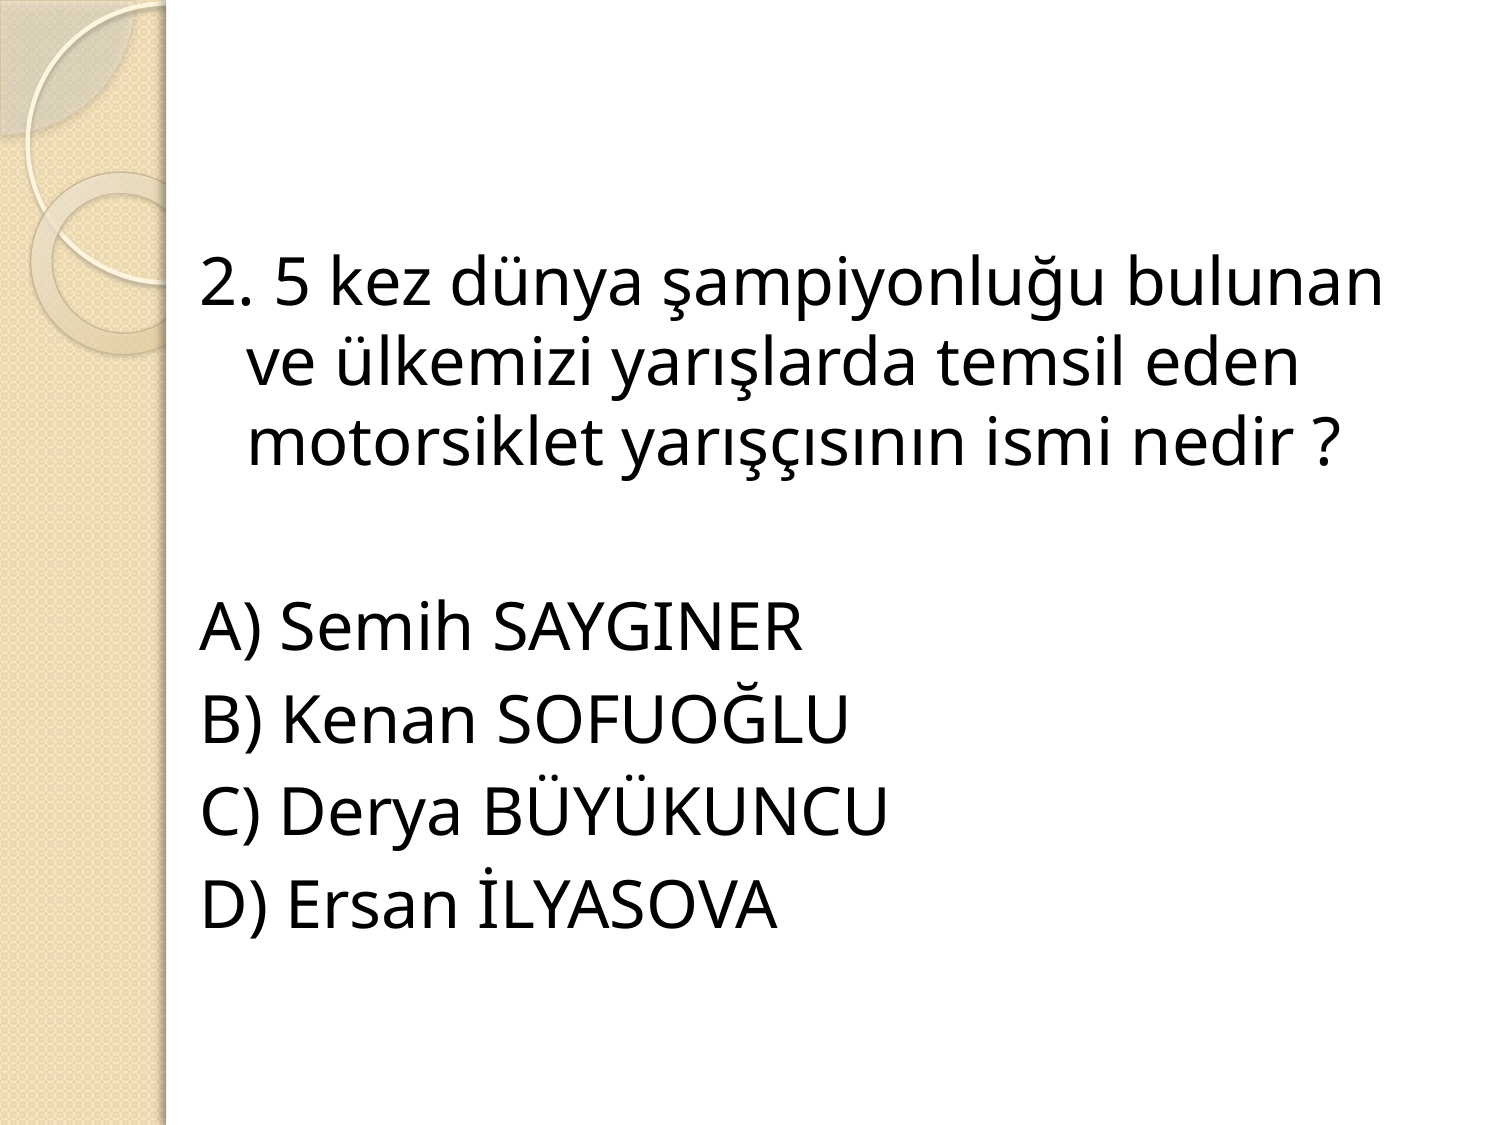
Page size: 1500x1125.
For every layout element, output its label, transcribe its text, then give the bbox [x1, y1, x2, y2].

list 2. 5 kez dünya şampiyonluğu bulunan ve ülkemizi yarışlarda temsil eden motorsiklet yarışçısının ismi nedir ? A) Semih SAYGINER B) Kenan SOFUOĞLU C) Derya BÜYÜKUNCU D) Ersan İLYASOVA [171, 231, 1466, 1025]
